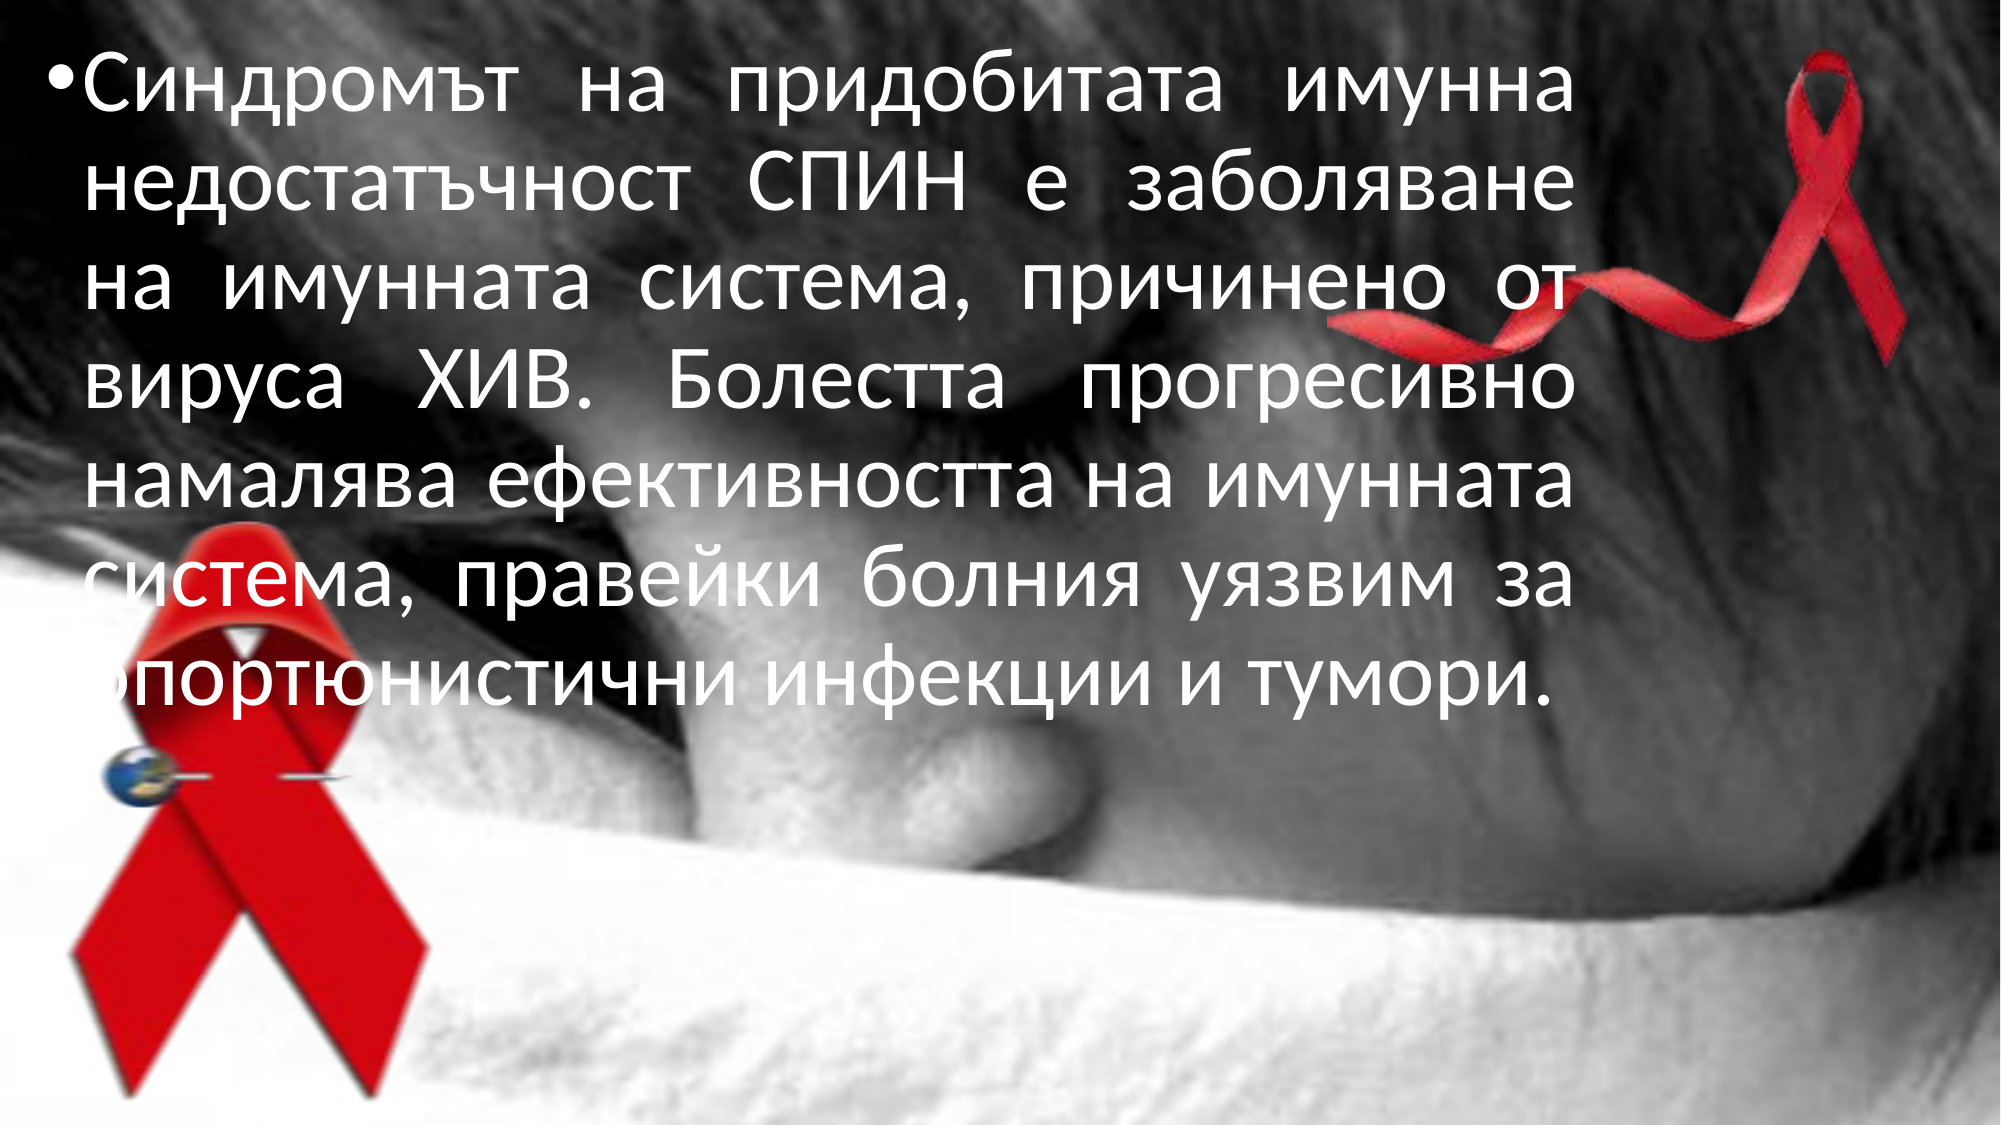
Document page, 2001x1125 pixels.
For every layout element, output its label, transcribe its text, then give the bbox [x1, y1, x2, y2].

picture [0, 0, 2001, 1125]
list Синдромът на придобитата имунна недостатъчност СПИН е заболяване на имунната система, причинено от вируса ХИВ. Болестта прогресивно намалява ефективността на имунната система, правейки болния уязвим за опортюнистични инфекции и тумори. [30, 24, 1594, 739]
